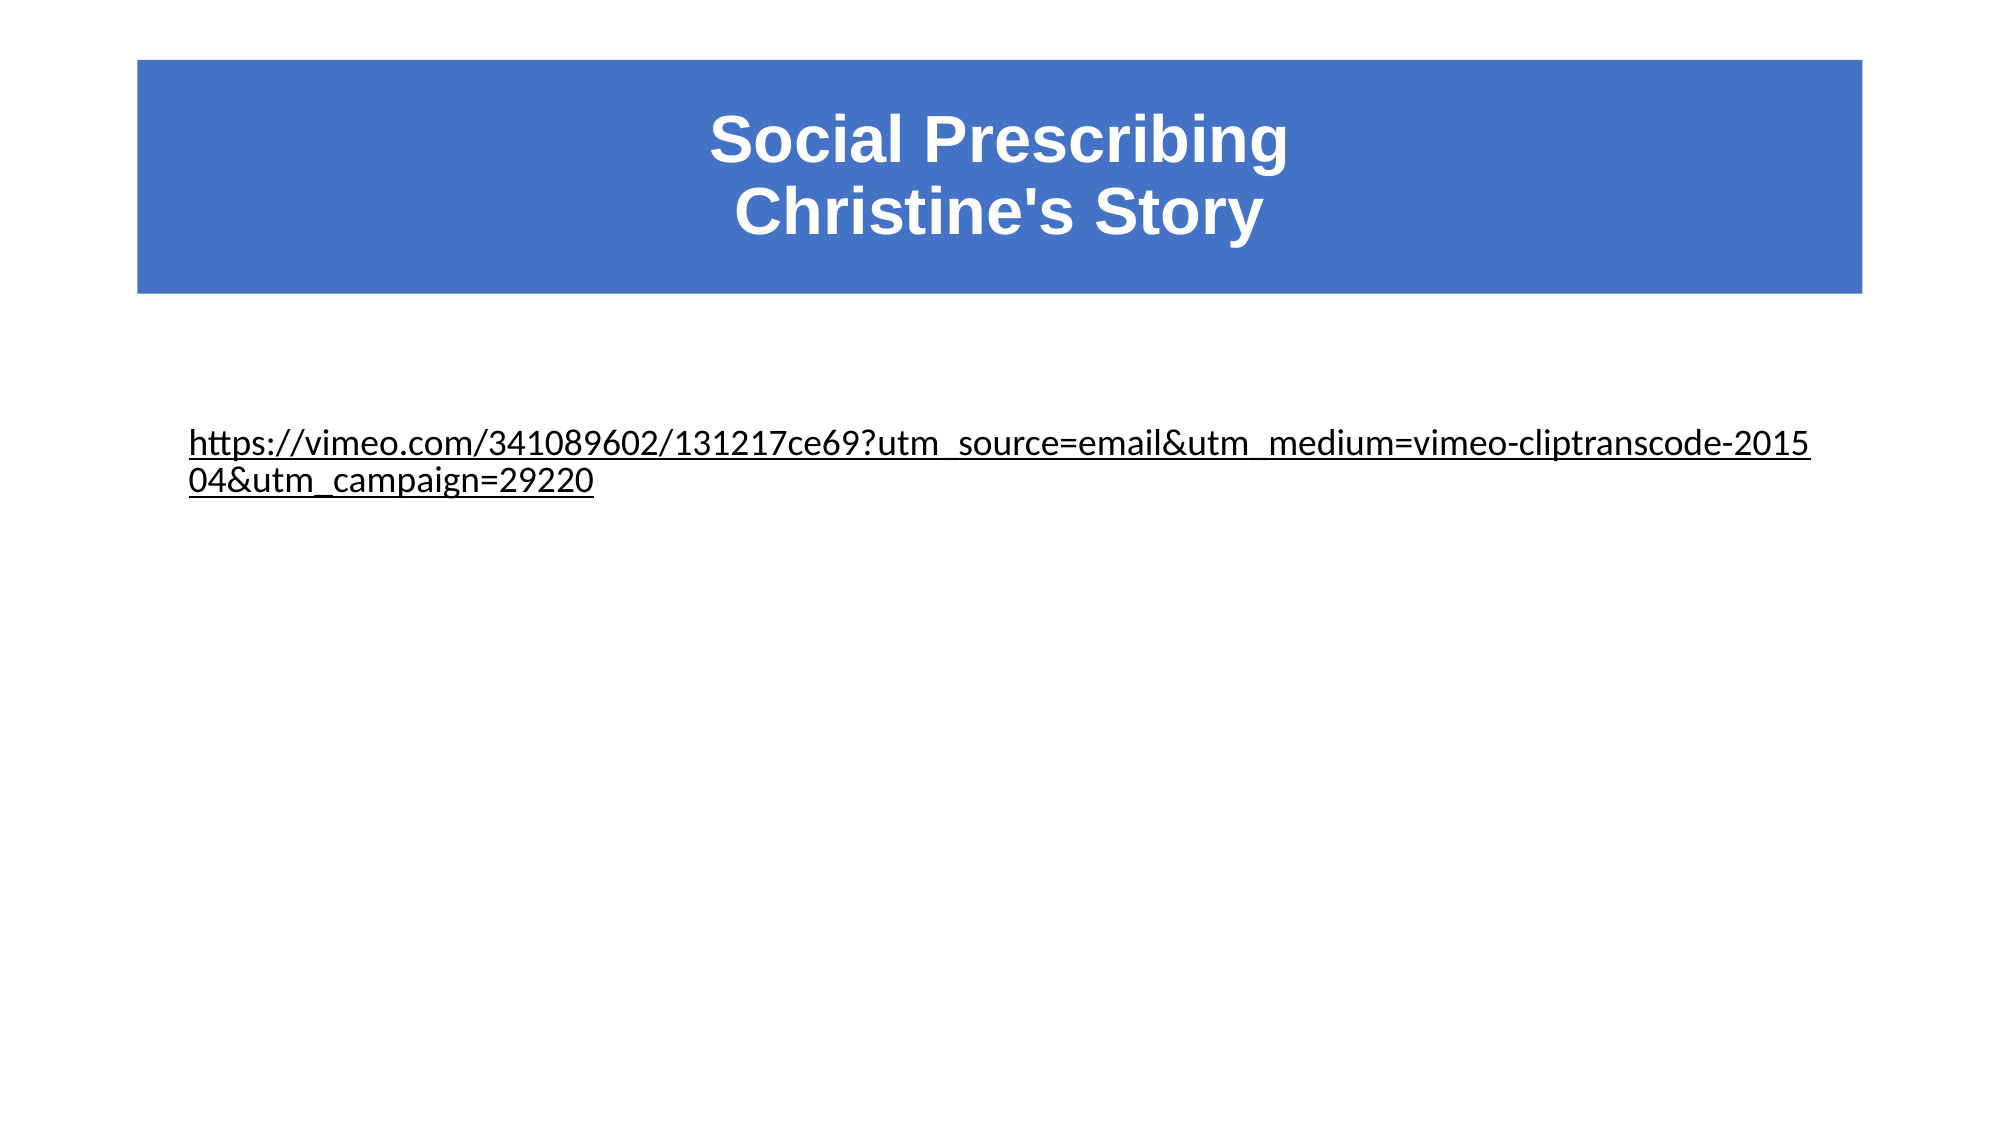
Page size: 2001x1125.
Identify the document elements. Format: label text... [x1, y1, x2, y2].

title Social Prescribing Christine's Story [136, 59, 1863, 295]
text_box https://vimeo.com/341089602/131217ce69?utm_source=email&utm_medium=vimeo-cliptranscode-201504&utm_campaign=29220 [173, 365, 1826, 561]
